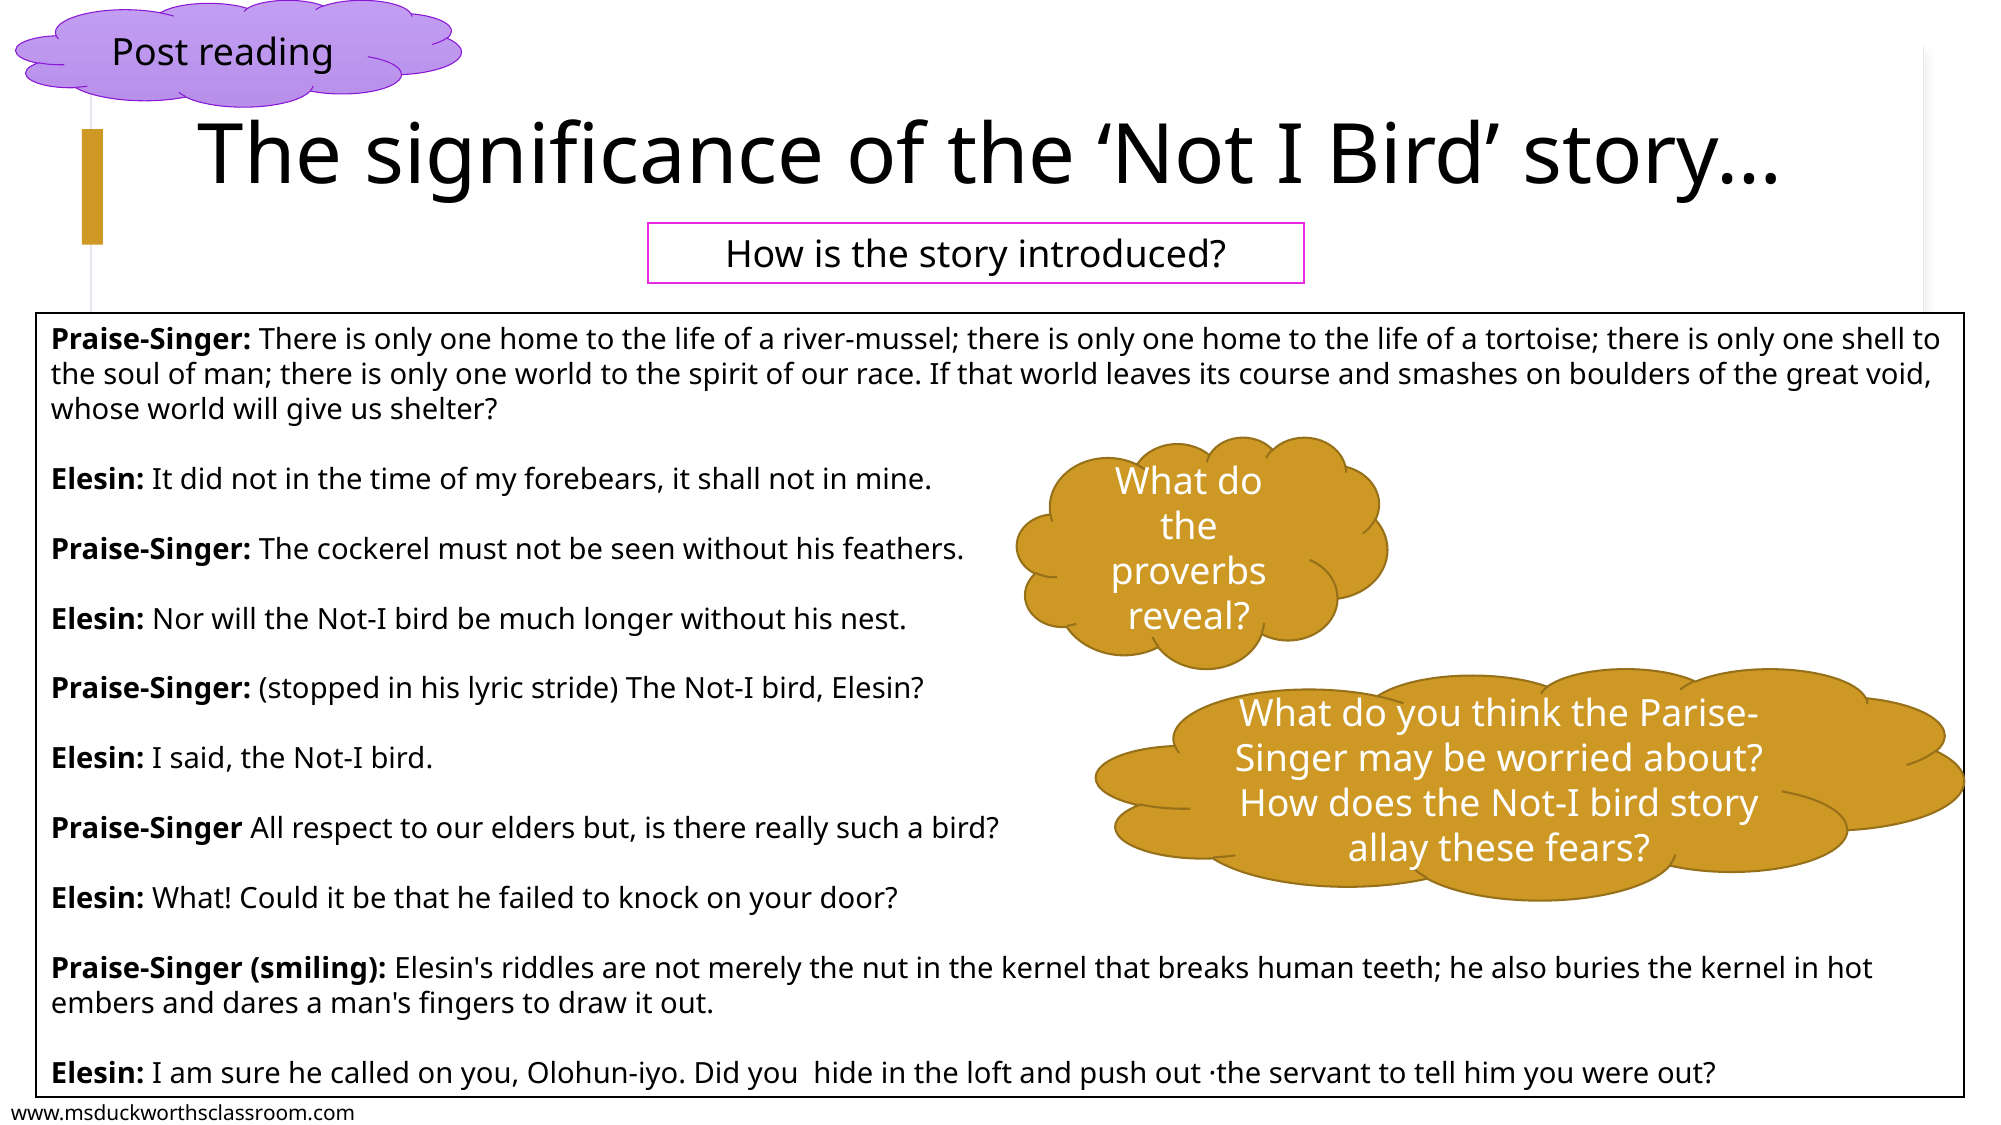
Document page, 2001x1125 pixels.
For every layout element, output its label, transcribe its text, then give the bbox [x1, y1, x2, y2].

title The significance of the ‘Not I Bird’ story… [183, 59, 1851, 254]
text_box How is the story introduced? [647, 222, 1305, 284]
text_box What do the proverbs reveal? [1015, 436, 1389, 671]
text_box Praise-Singer: There is only one home to the life of a river-mussel; there is only one home to the life of a tortoise; there is only one shell to the soul of man; there is only one world to the spirit of our race. If that world leaves its course and smashes on boulders of the great void, whose world will give us shelter? Elesin: It did not in the time of my forebears, it shall not in mine. Praise-Singer: The cockerel must not be seen without his feathers. Elesin: Nor will the Not-I bird be much longer without his nest. Praise-Singer: (stopped in his lyric stride) The Not-I bird, Elesin? Elesin: I said, the Not-I bird. Praise-Singer All respect to our elders but, is there really such a bird? Elesin: What! Could it be that he failed to knock on your door? Praise-Singer (smiling): Elesin's riddles are not merely the nut in the kernel that breaks human teeth; he also buries the kernel in hot embers and dares a man's fingers to draw it out. Elesin: I am sure he called on you, Olohun-iyo. Did you hide in the loft and push out ·the servant to tell him you were out? [35, 312, 1965, 1098]
text_box What do you think the Parise-Singer may be worried about? How does the Not-I bird story allay these fears? [1094, 668, 1966, 902]
text_box Post reading [14, 0, 463, 108]
